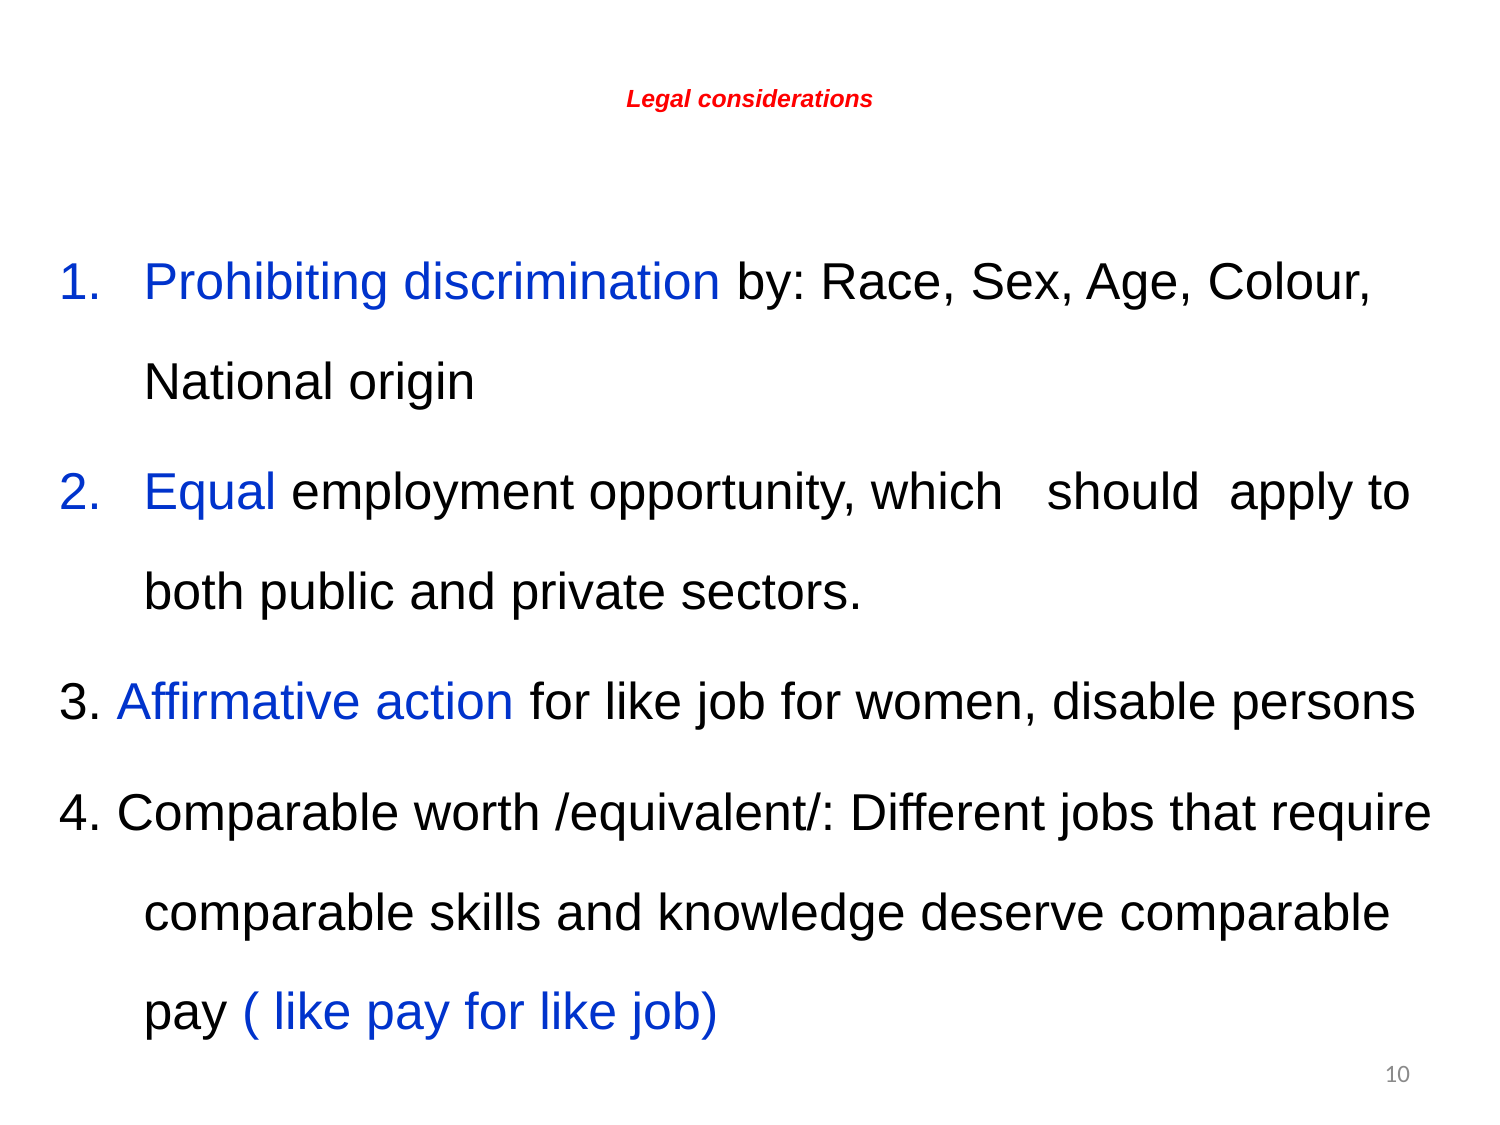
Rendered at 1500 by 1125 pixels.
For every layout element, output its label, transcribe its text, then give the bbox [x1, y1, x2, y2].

list Prohibiting discrimination by: Race, Sex, Age, Colour, National origin Equal employment opportunity, which should apply to both public and private sectors. 3. Affirmative action for like job for women, disable persons 4. Comparable worth /equivalent/: Different jobs that require comparable skills and knowledge deserve comparable pay ( like pay for like job) [43, 202, 1457, 1103]
slide_number 10 [1074, 1042, 1425, 1103]
title Legal considerations [75, 45, 1425, 150]
